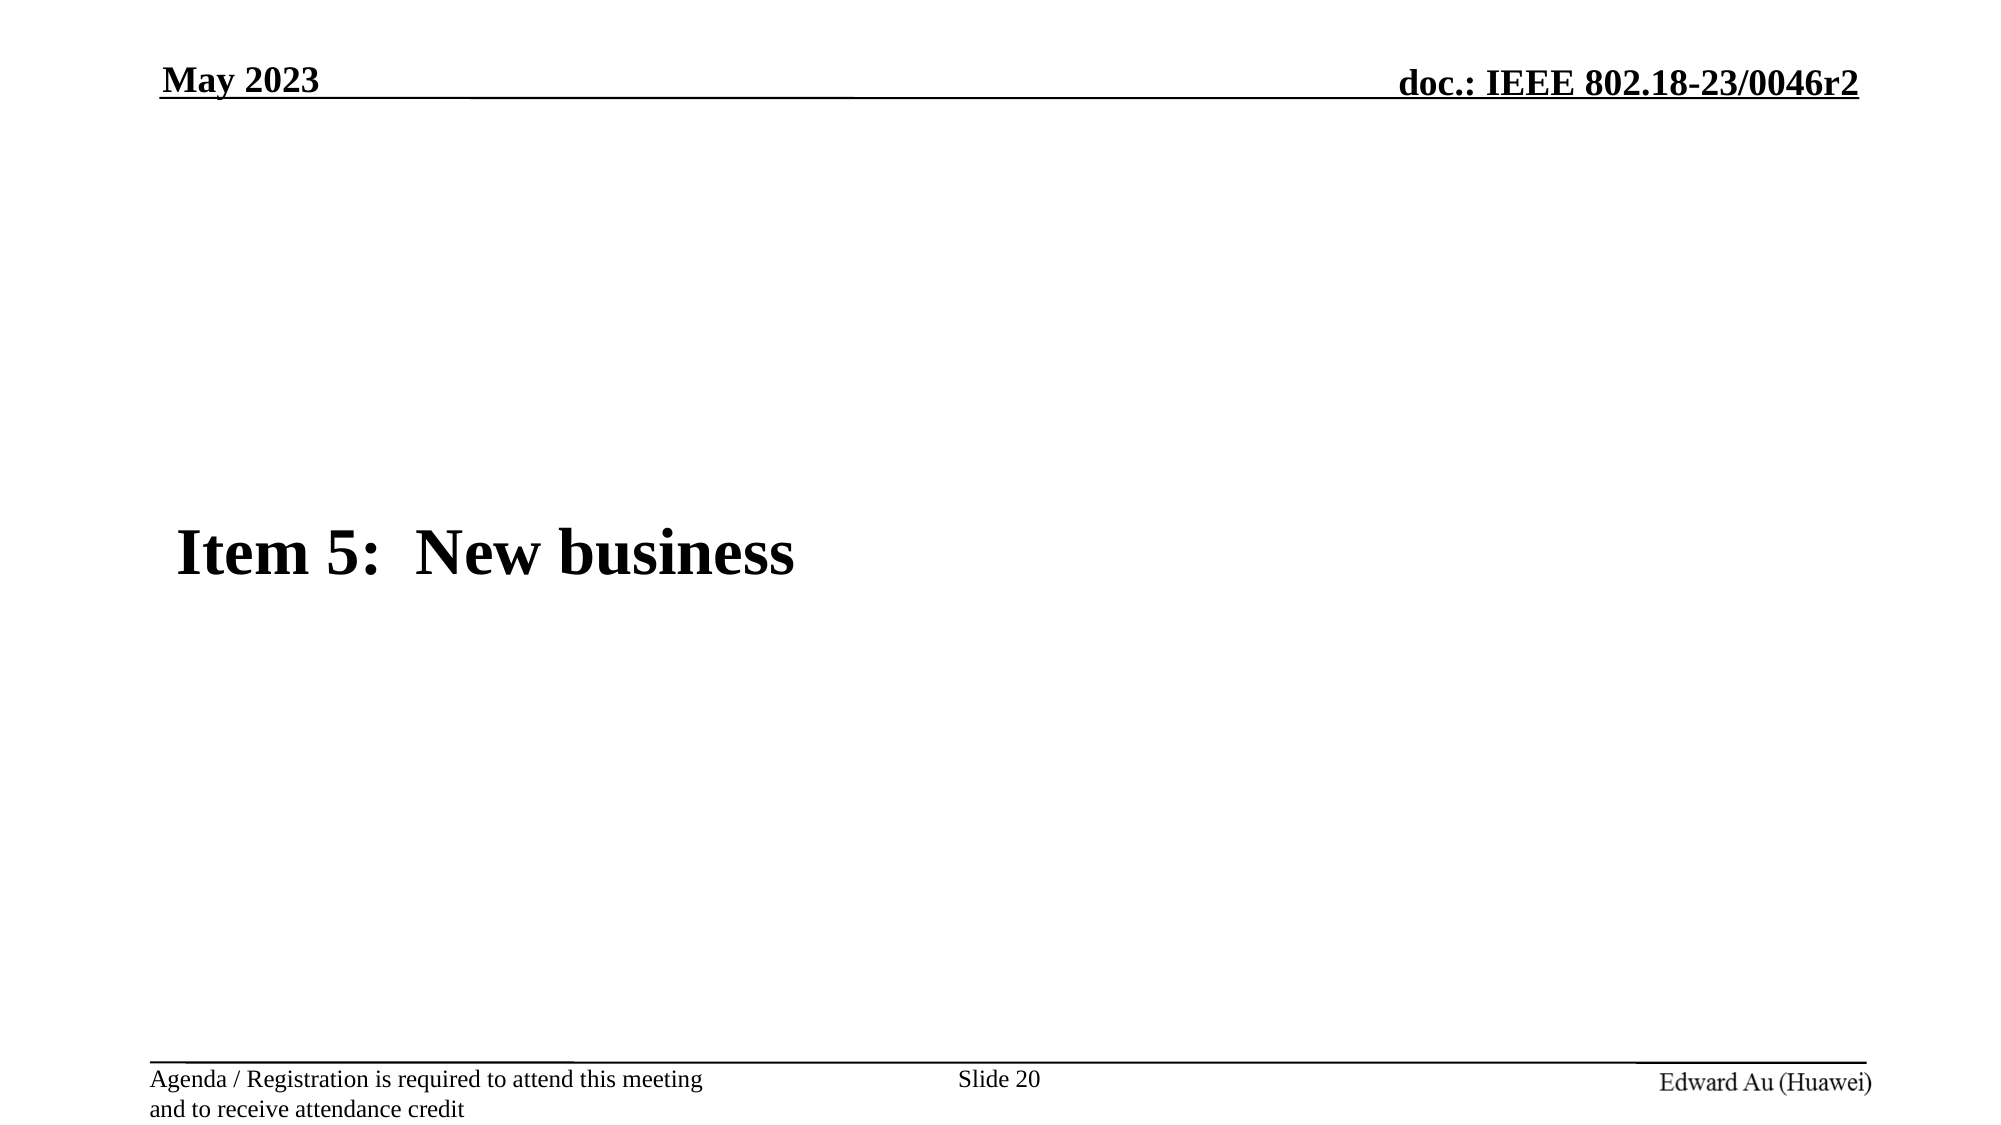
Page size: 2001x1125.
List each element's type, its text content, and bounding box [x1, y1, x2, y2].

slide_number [161, 54, 526, 101]
slide_number Slide 20 [933, 1061, 1067, 1123]
text_box Item 5: New business [162, 500, 1675, 675]
picture [1174, 1058, 1887, 1113]
